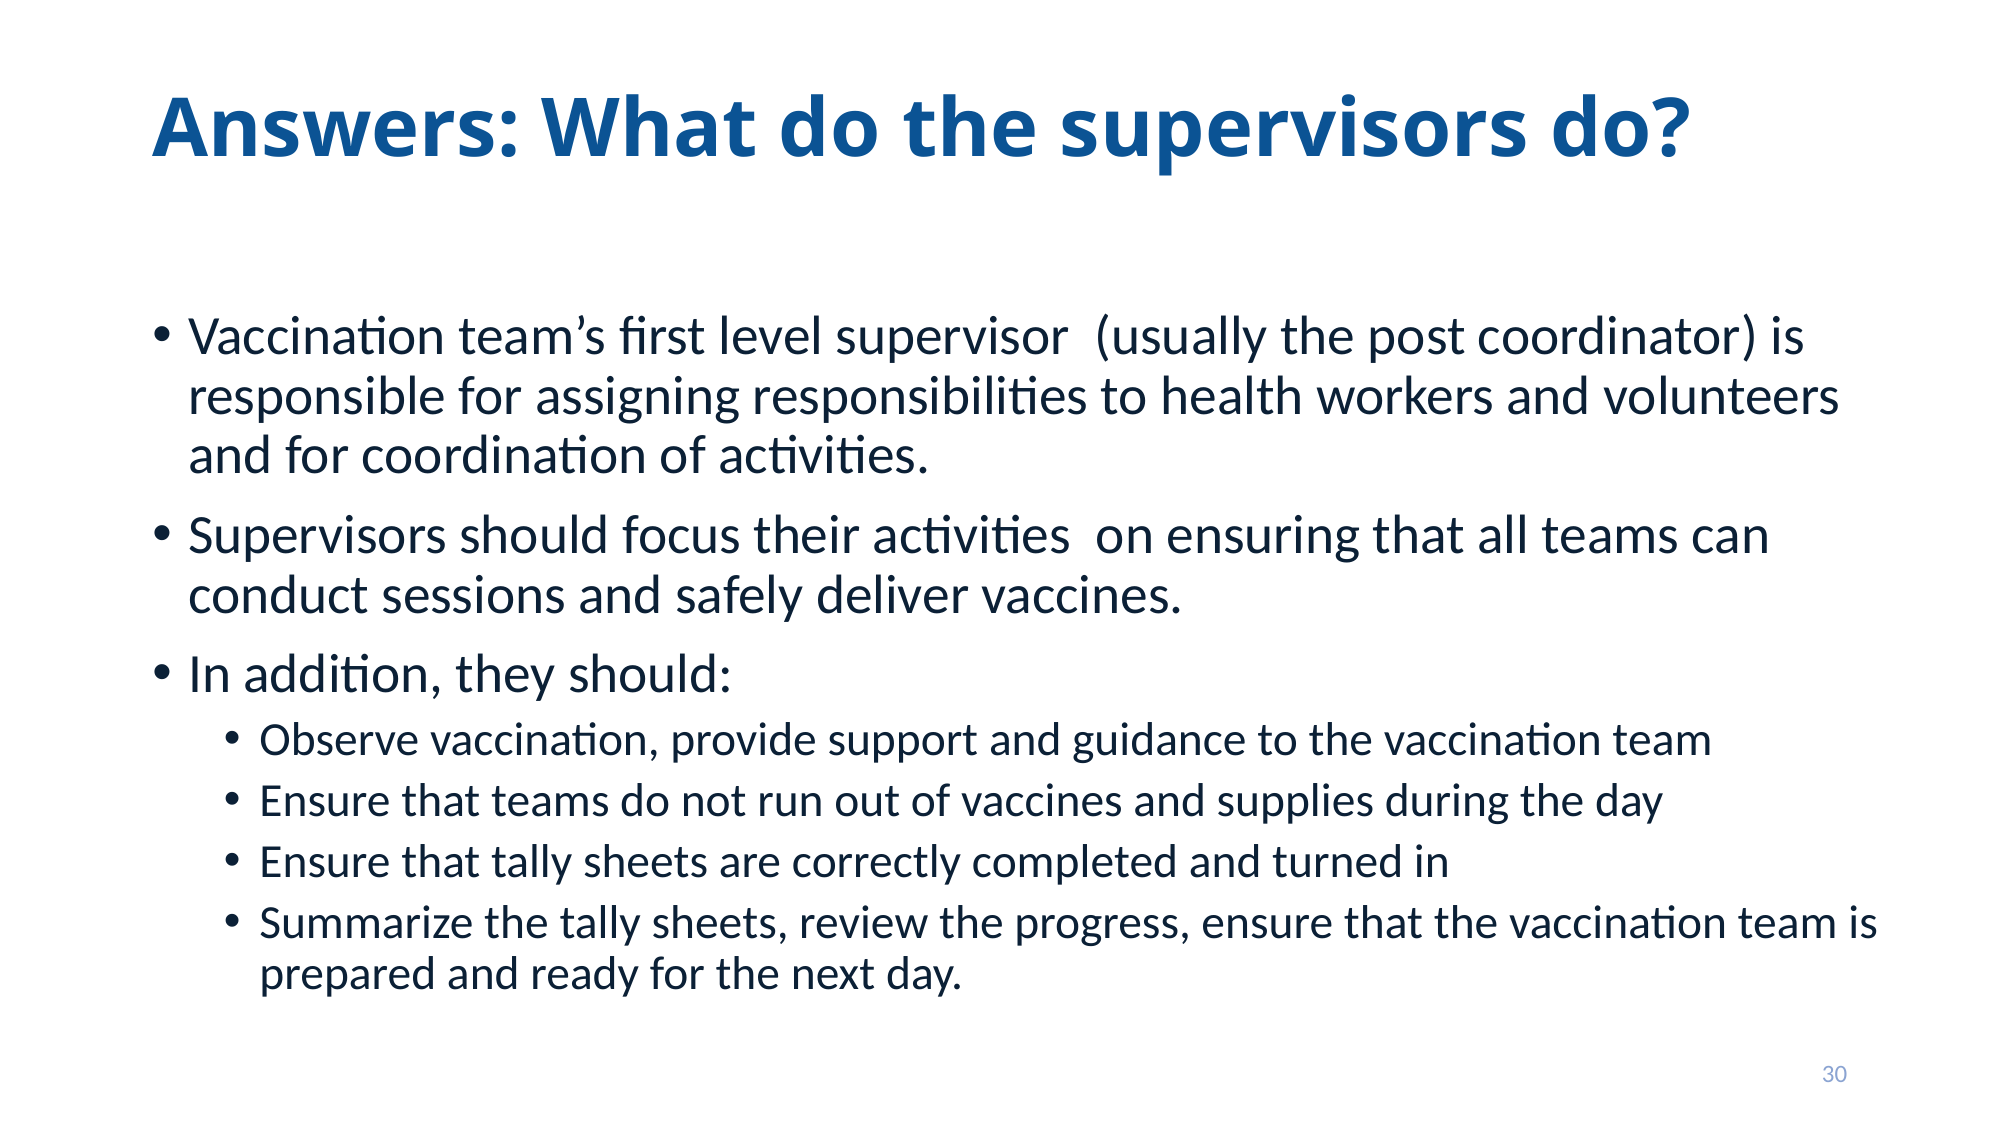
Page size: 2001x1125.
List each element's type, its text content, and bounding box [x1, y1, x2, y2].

slide_number 30 [1412, 1042, 1863, 1103]
title Answers: What do the supervisors do? [137, 59, 1863, 200]
list Vaccination team’s first level supervisor (usually the post coordinator) is responsible for assigning responsibilities to health workers and volunteers and for coordination of activities. Supervisors should focus their activities on ensuring that all teams can conduct sessions and safely deliver vaccines. In addition, they should: Observe vaccination, provide support and guidance to the vaccination team Ensure that teams do not run out of vaccines and supplies during the day Ensure that tally sheets are correctly completed and turned in Summarize the tally sheets, review the progress, ensure that the vaccination team is prepared and ready for the next day. [137, 299, 1905, 1014]
